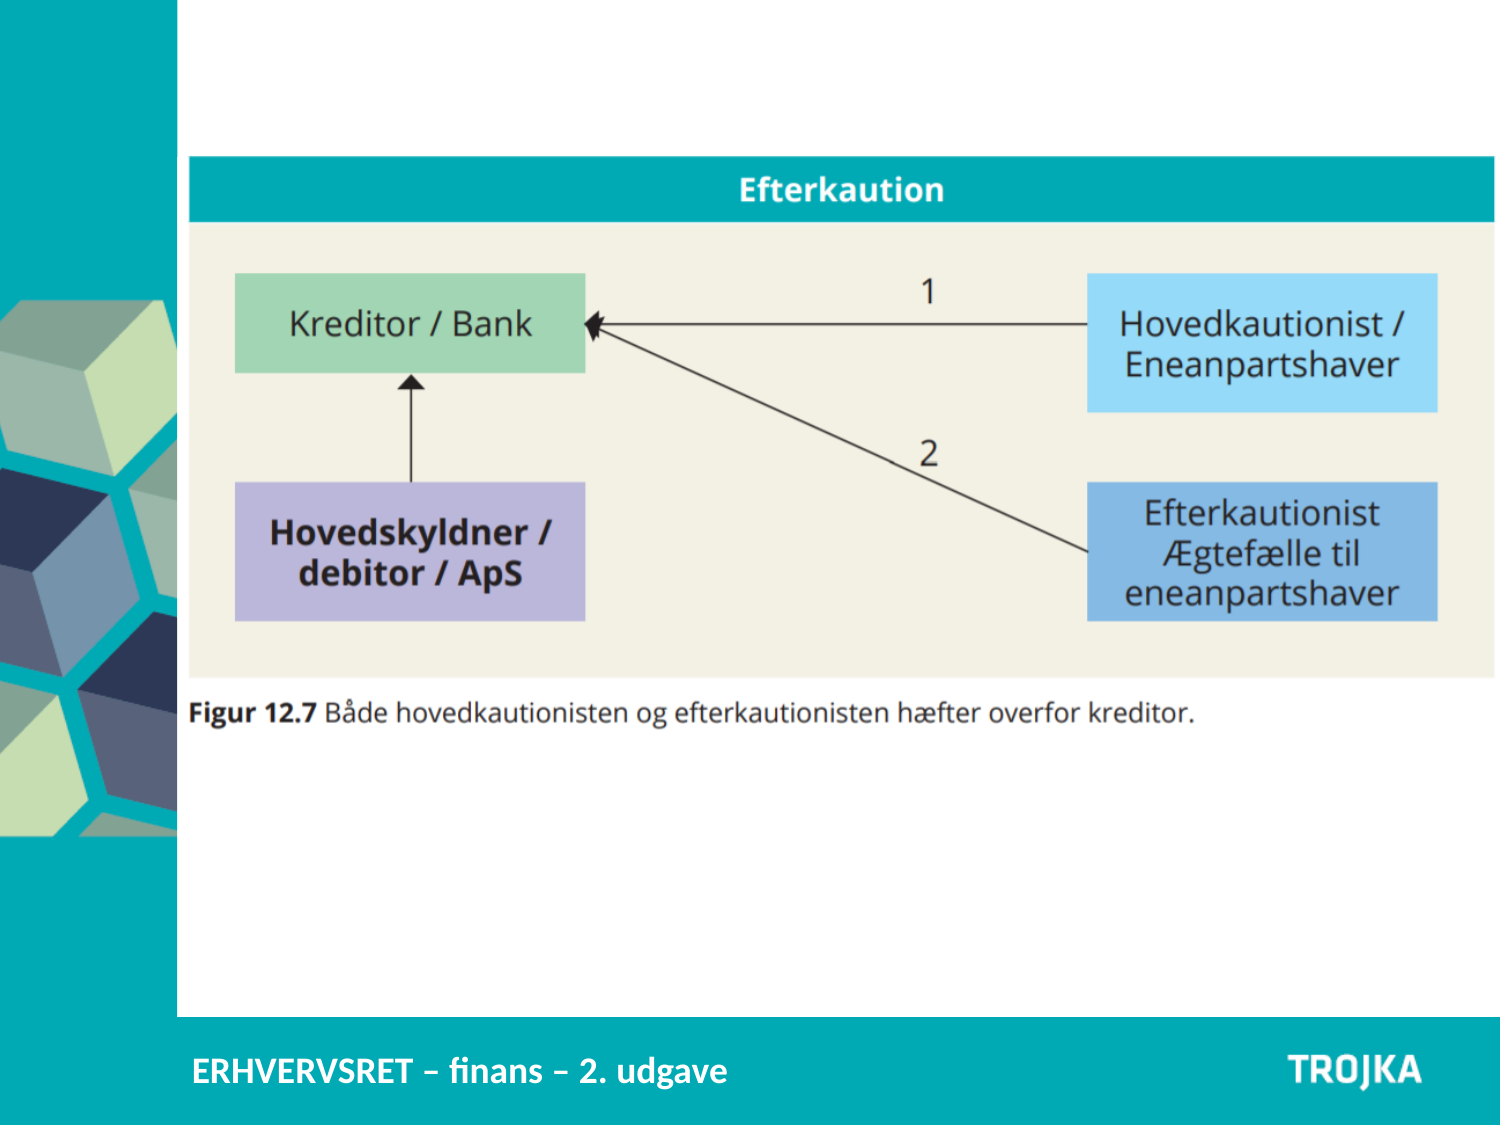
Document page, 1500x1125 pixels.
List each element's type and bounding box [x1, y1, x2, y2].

picture [182, 148, 1500, 761]
